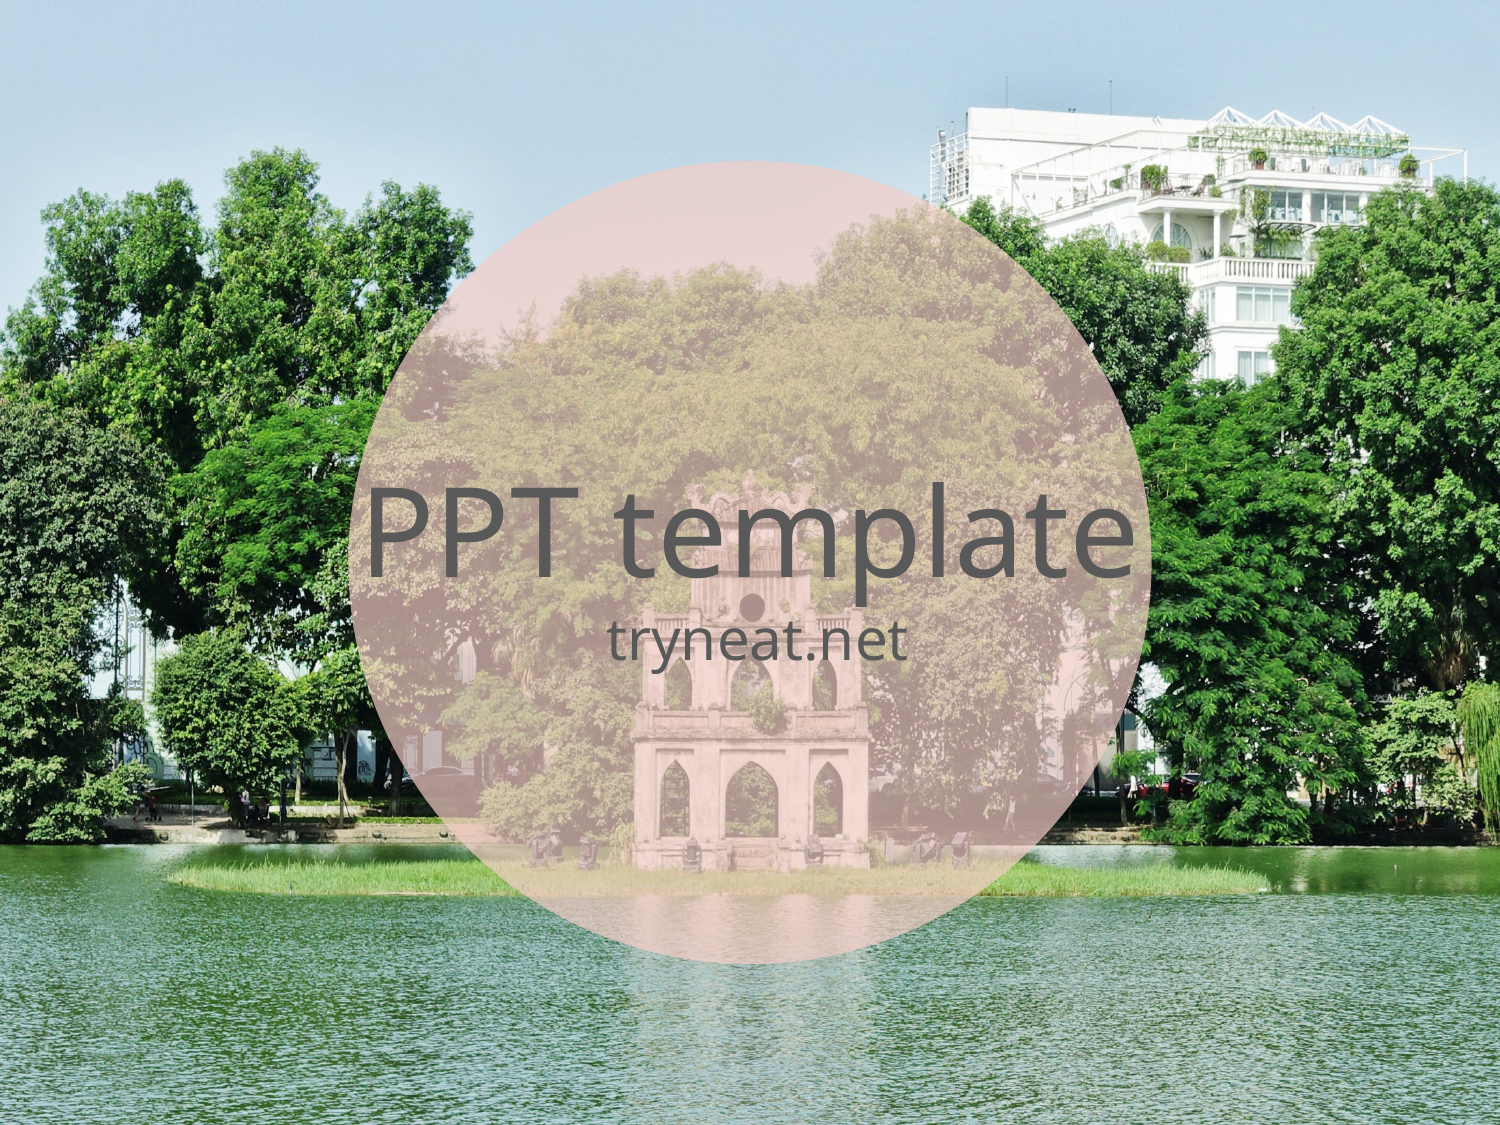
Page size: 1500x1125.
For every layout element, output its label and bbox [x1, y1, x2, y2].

text_box [0, 0, 1500, 1125]
